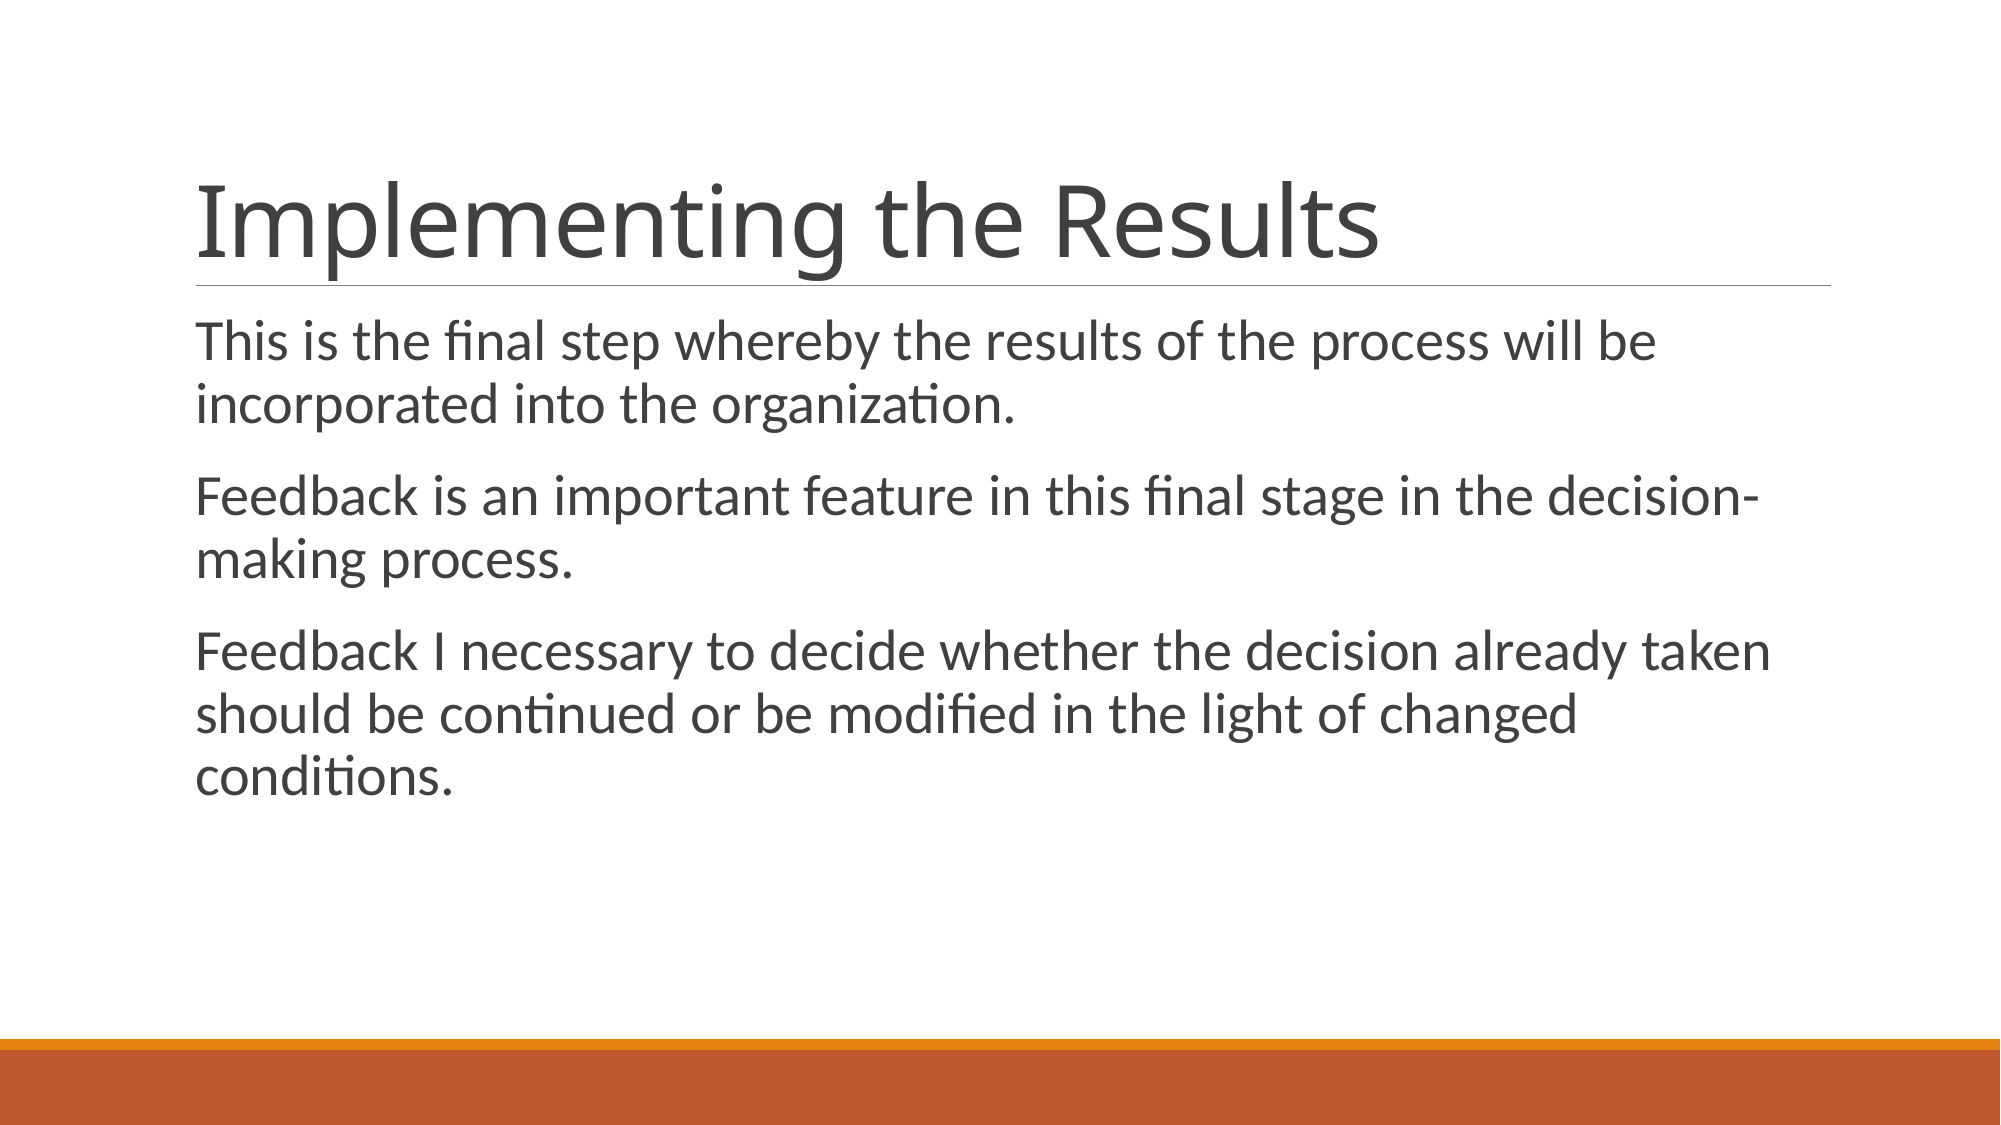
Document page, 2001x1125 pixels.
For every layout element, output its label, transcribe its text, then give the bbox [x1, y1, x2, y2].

title Implementing the Results [180, 47, 1830, 285]
list This is the final step whereby the results of the process will be incorporated into the organization. Feedback is an important feature in this final stage in the decision-making process. Feedback I necessary to decide whether the decision already taken should be continued or be modified in the light of changed conditions. [180, 302, 1830, 963]
